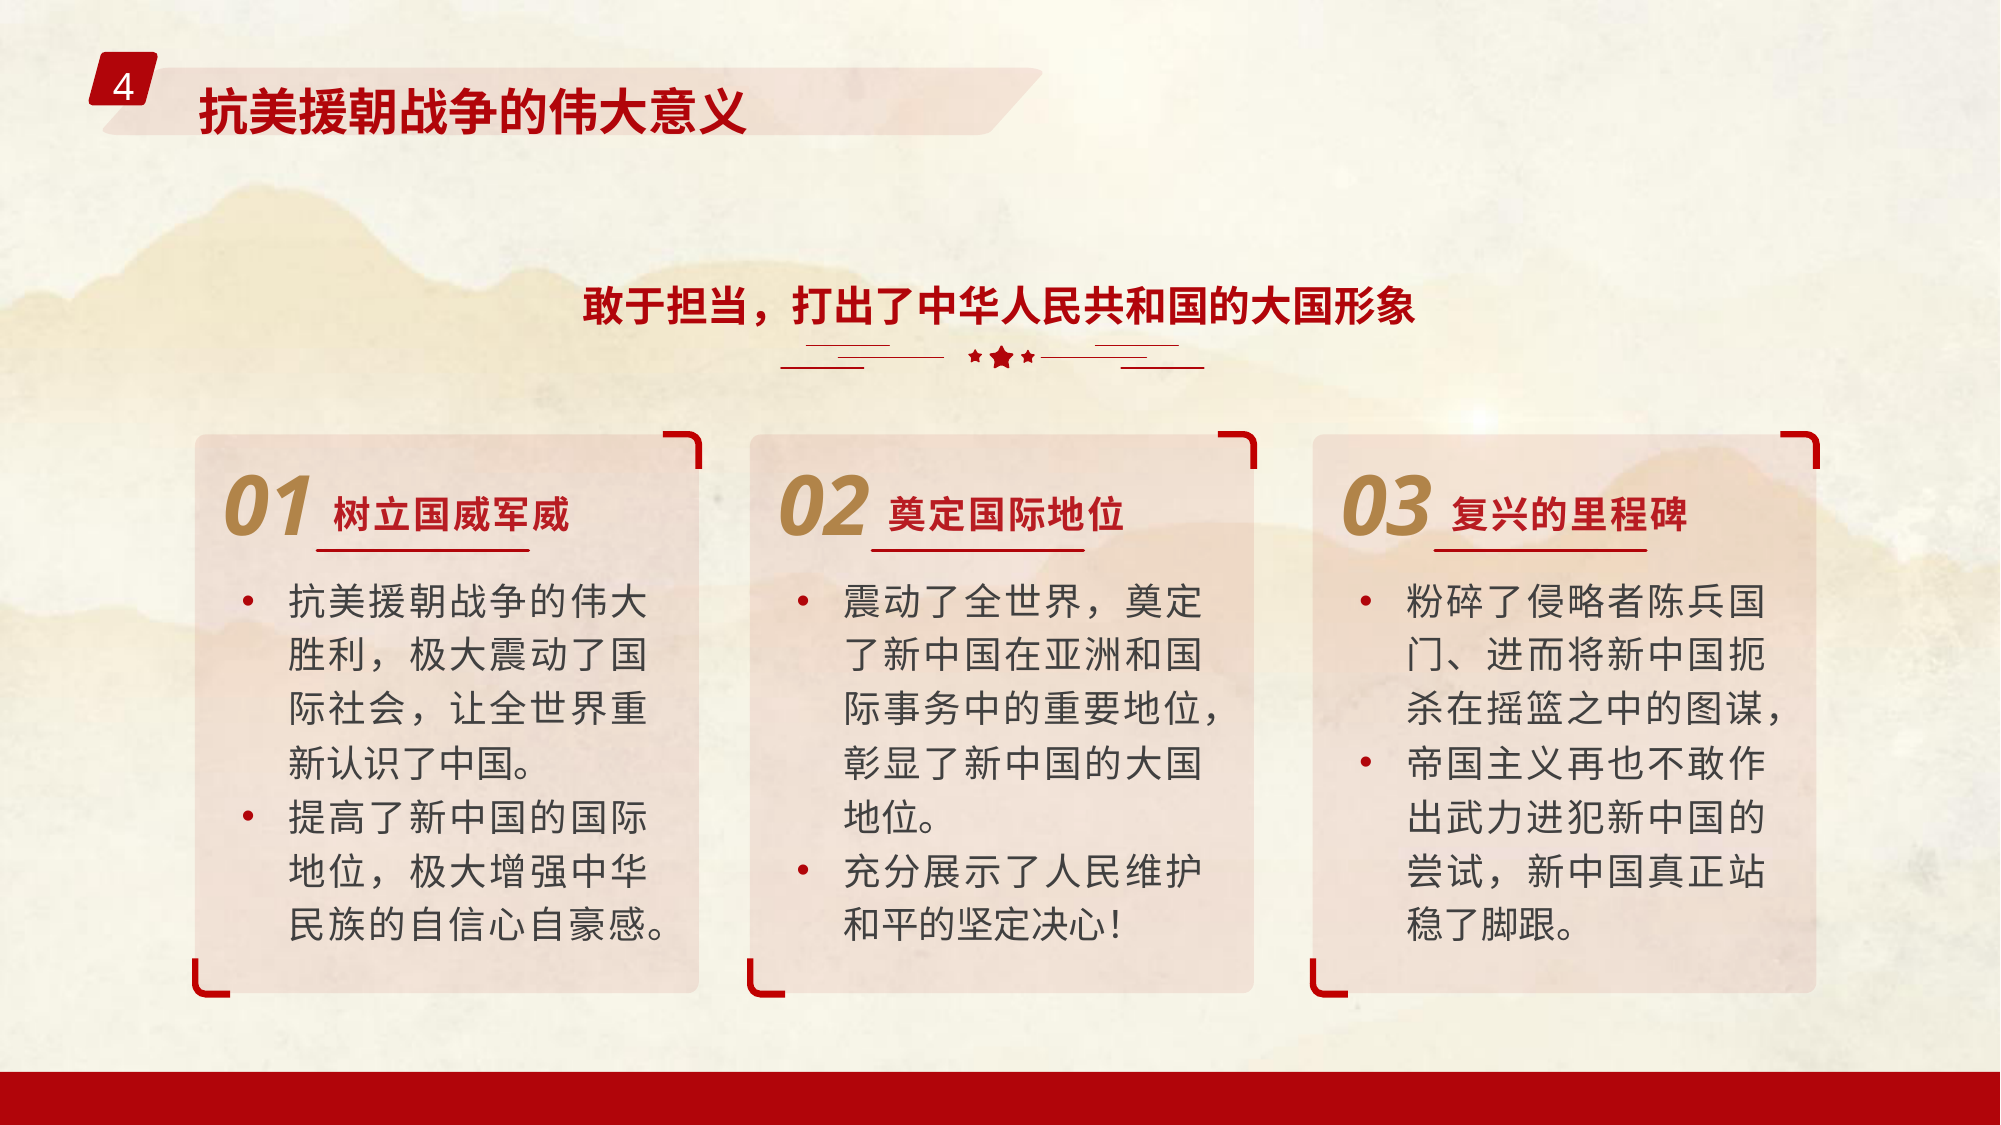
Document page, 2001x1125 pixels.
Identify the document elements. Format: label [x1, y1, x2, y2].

text_box [747, 431, 1258, 998]
picture [0, 0, 2001, 1125]
text_box [1309, 431, 1820, 998]
text_box [88, 46, 1043, 140]
text_box [191, 431, 703, 998]
text_box [478, 272, 1522, 369]
